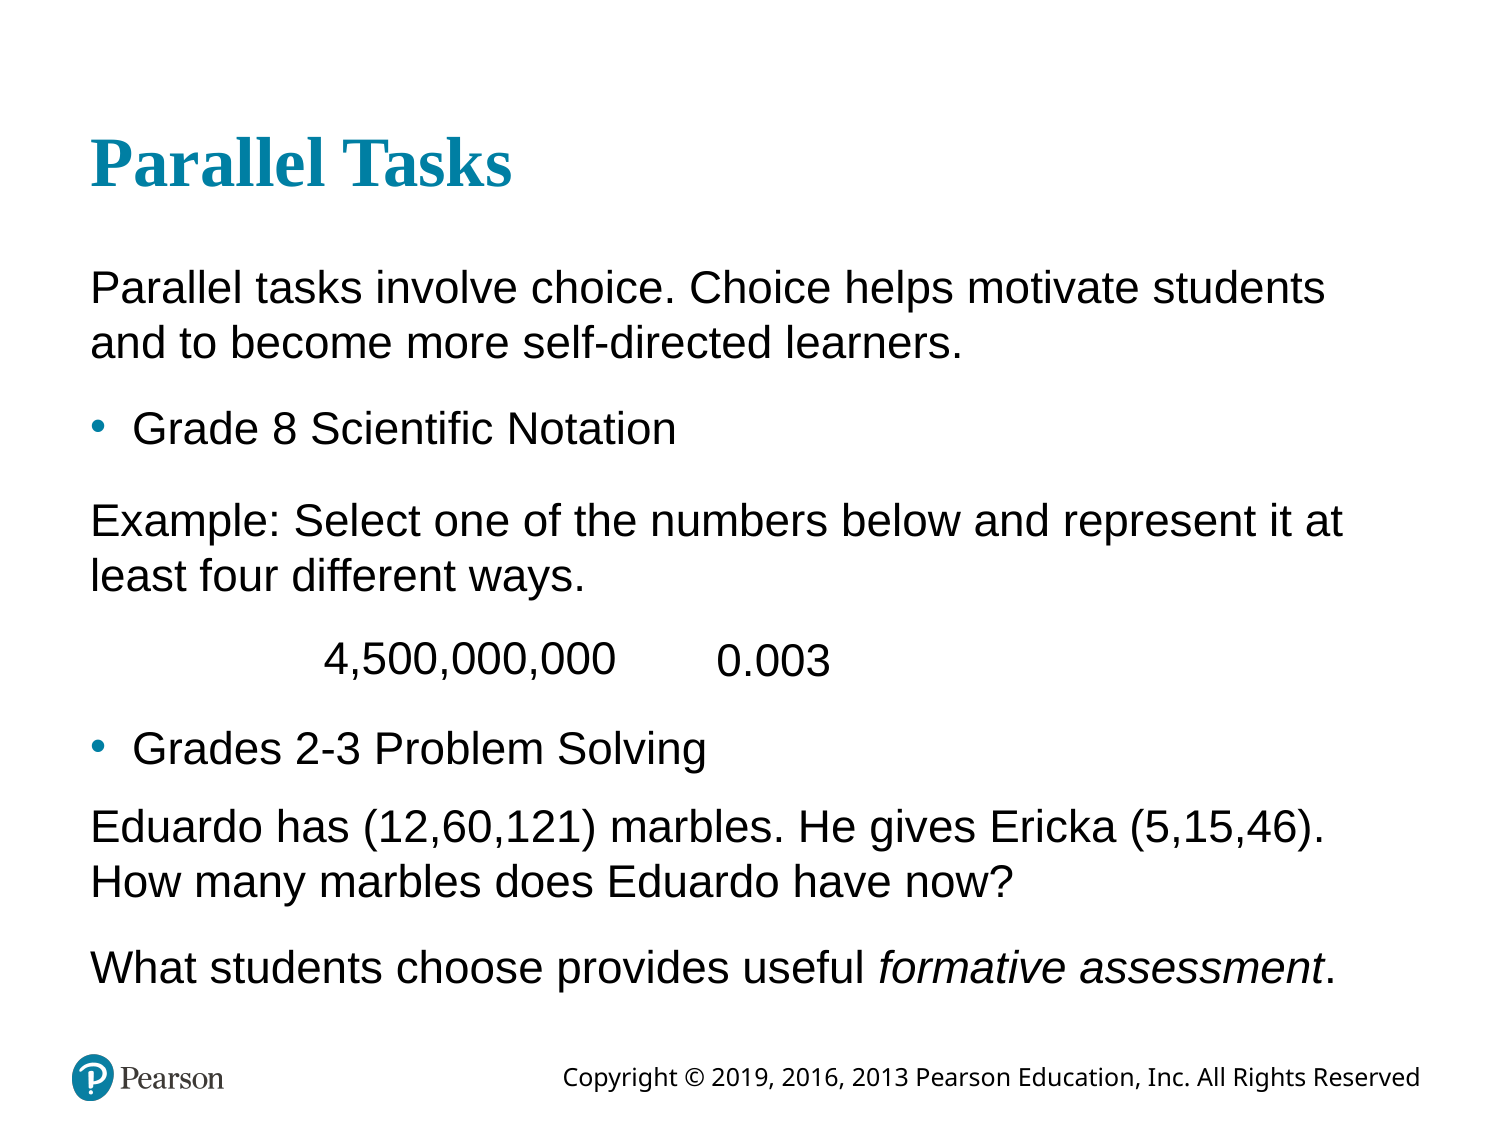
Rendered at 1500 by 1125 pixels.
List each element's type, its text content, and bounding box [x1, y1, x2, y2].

list Parallel tasks involve choice. Choice helps motivate students and to become more self-directed learners. Grade 8 Scientific Notation [75, 242, 1425, 449]
list 0.003 [701, 615, 874, 685]
list Eduardo has (12,60,121) marbles. He gives Ericka (5,15,46). How many marbles does Eduardo have now? What students choose provides useful formative assessment. [75, 781, 1425, 1004]
picture [98, 1054, 224, 1101]
title Parallel Tasks [75, 35, 1425, 216]
list Example: Select one of the numbers below and represent it at least four different ways. [75, 475, 1425, 607]
picture [72, 1054, 88, 1070]
picture [80, 1063, 106, 1088]
list 4,500,000,000 [308, 613, 633, 682]
picture [72, 1087, 83, 1101]
list Grades 2-3 Problem Solving [75, 703, 1350, 776]
